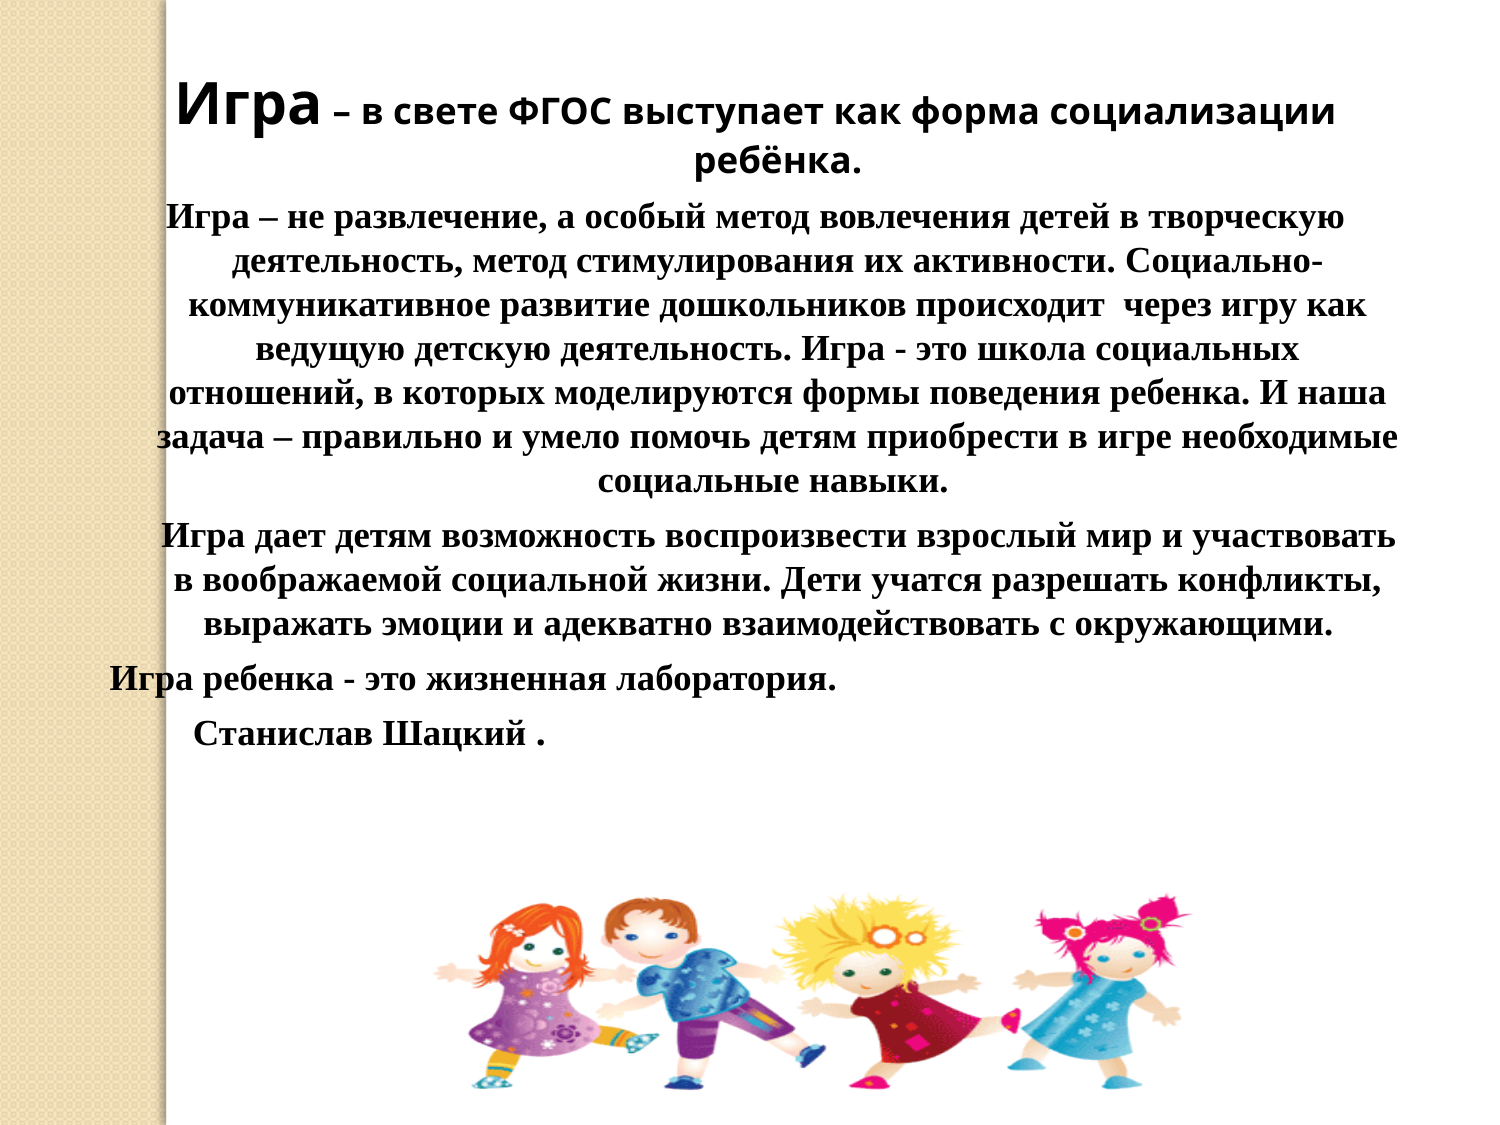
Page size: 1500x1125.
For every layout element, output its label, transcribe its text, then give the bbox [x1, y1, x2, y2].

picture [433, 888, 1196, 1093]
list Игра – в свете ФГОС выступает как форма социализации ребёнка. Игра – не развлечение, а особый метод вовлечения детей в творческую деятельность, метод стимулирования их активности. Социально-коммуникативное развитие дошкольников происходит через игру как ведущую детскую деятельность. Игра - это школа социальных отношений, в которых моделируются формы поведения ребенка. И наша задача – правильно и умело помочь детям приобрести в игре необходимые социальные навыки. Игра дает детям возможность воспроизвести взрослый мир и участвовать в воображаемой социальной жизни. Дети учатся разрешать конфликты, выражать эмоции и адекватно взаимодействовать с окружающими. Игра ребенка - это жизненная лаборатория. Станислав Шацкий . [82, 58, 1417, 791]
title [75, 55, 1459, 261]
